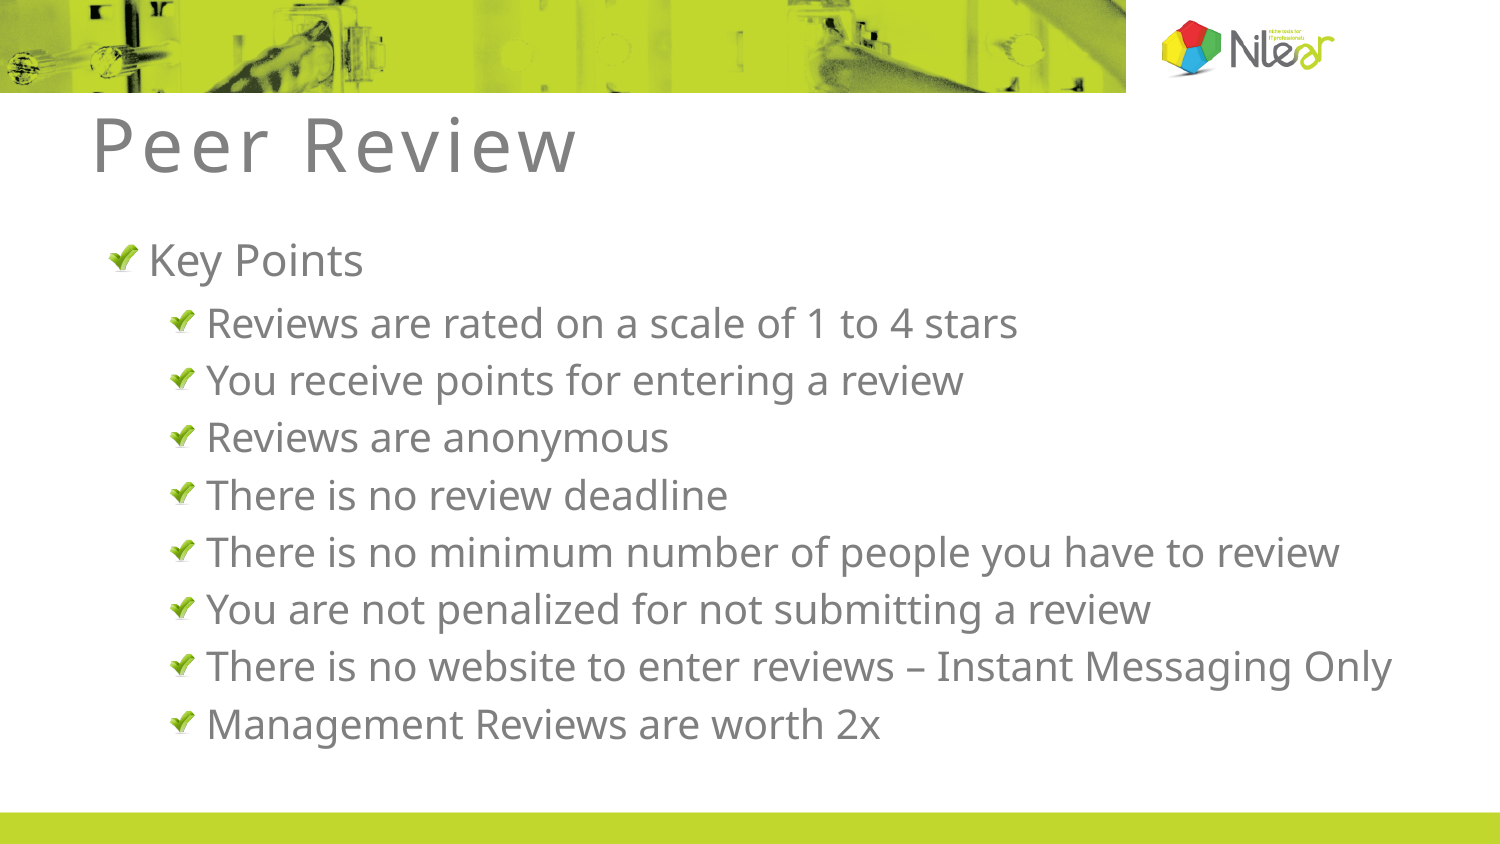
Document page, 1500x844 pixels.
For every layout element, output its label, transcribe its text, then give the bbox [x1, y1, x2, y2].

picture [0, 0, 1500, 844]
list Key Points Reviews are rated on a scale of 1 to 4 stars You receive points for entering a review Reviews are anonymous There is no review deadline There is no minimum number of people you have to review You are not penalized for not submitting a review There is no website to enter reviews – Instant Messaging Only Management Reviews are worth 2x [90, 225, 1440, 760]
title Peer Review [90, 90, 1438, 225]
